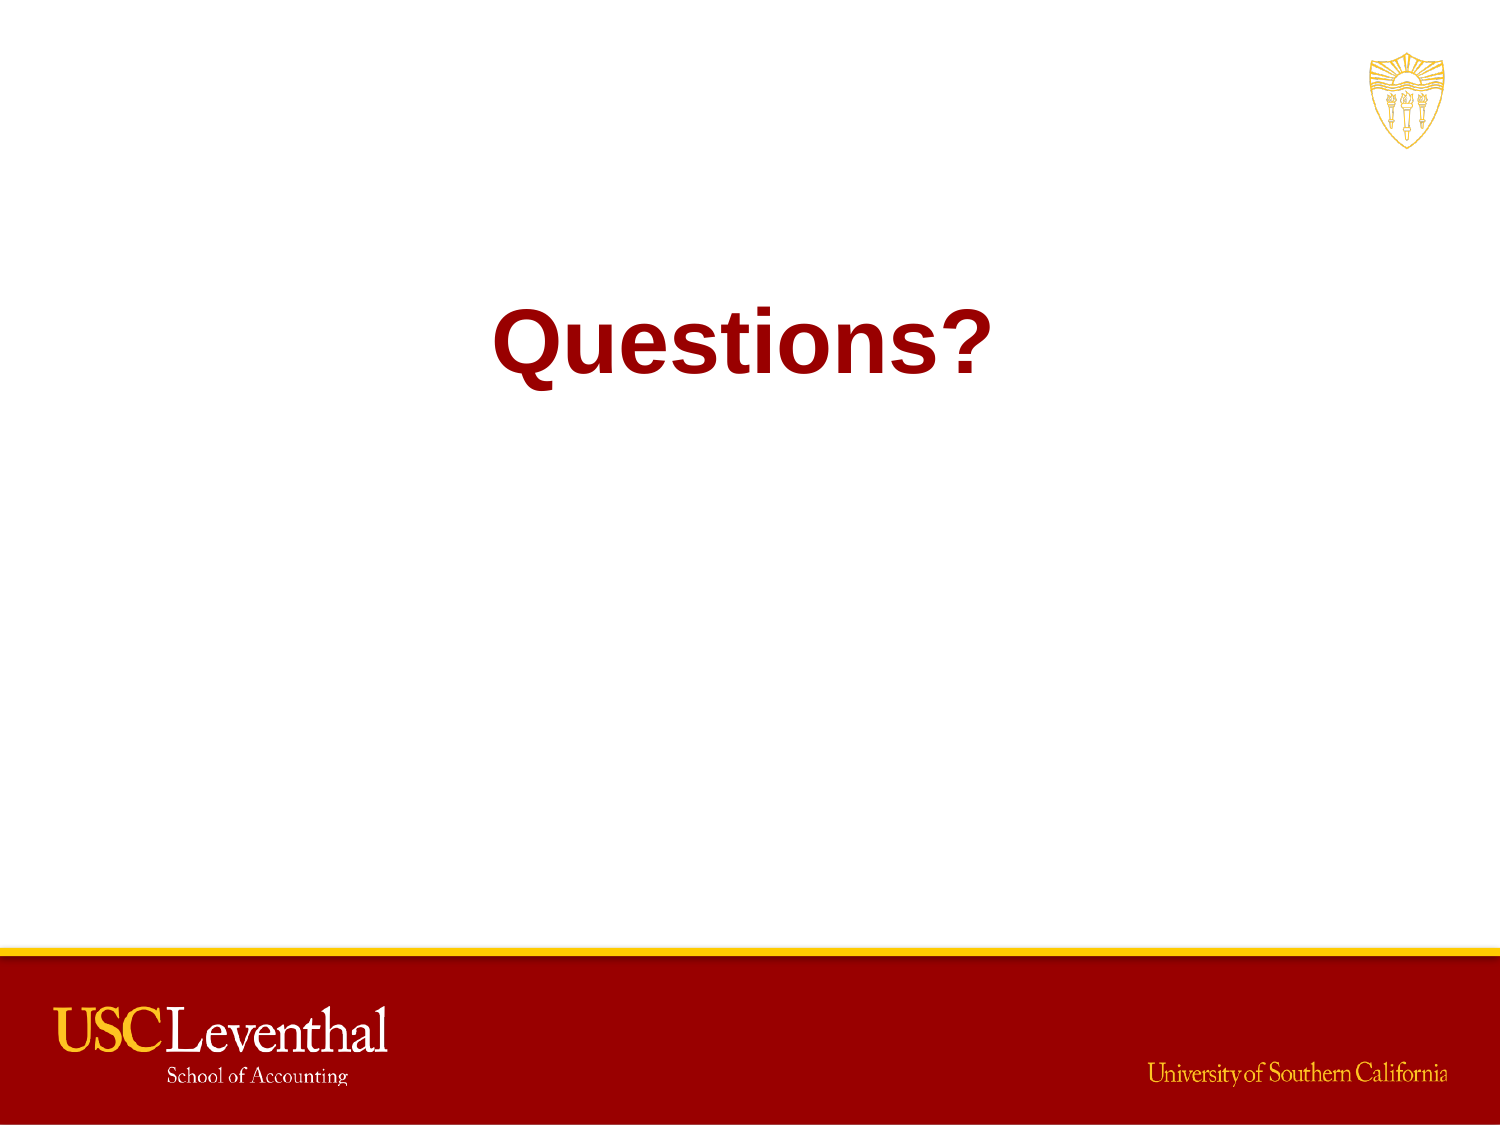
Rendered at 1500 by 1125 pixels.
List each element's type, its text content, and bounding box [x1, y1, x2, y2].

text_box Questions? [125, 274, 1363, 400]
